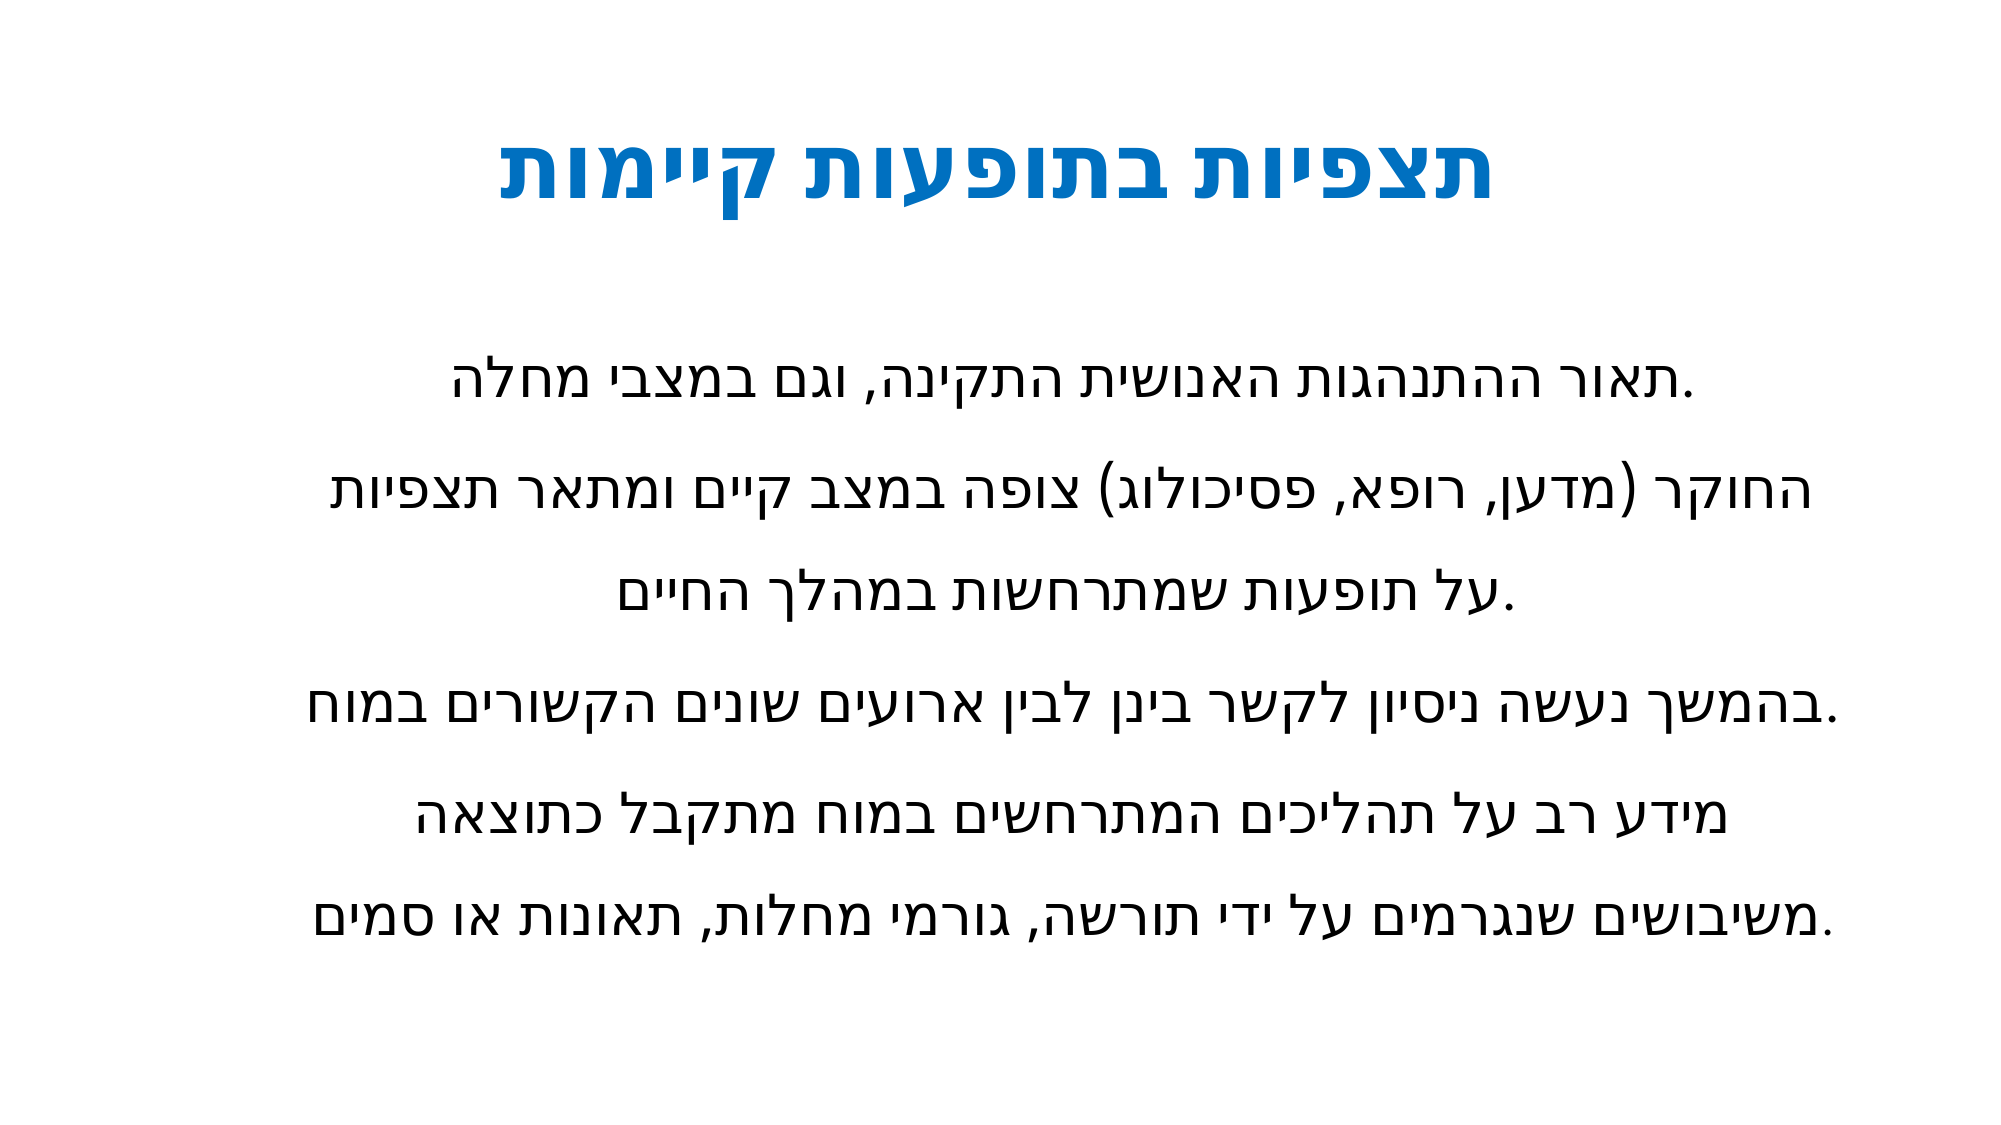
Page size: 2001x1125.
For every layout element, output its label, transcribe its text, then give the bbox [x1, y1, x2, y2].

list תאור ההתנהגות האנושית התקינה, וגם במצבי מחלה. החוקר (מדען, רופא, פסיכולוג) צופה במצב קיים ומתאר תצפיות על תופעות שמתרחשות במהלך החיים. בהמשך נעשה ניסיון לקשר בינן לבין ארועים שונים הקשורים במוח. מידע רב על תהליכים המתרחשים במוח מתקבל כתוצאה משיבושים שנגרמים על ידי תורשה, גורמי מחלות, תאונות או סמים. [137, 299, 1863, 1014]
title תצפיות בתופעות קיימות [137, 59, 1863, 278]
